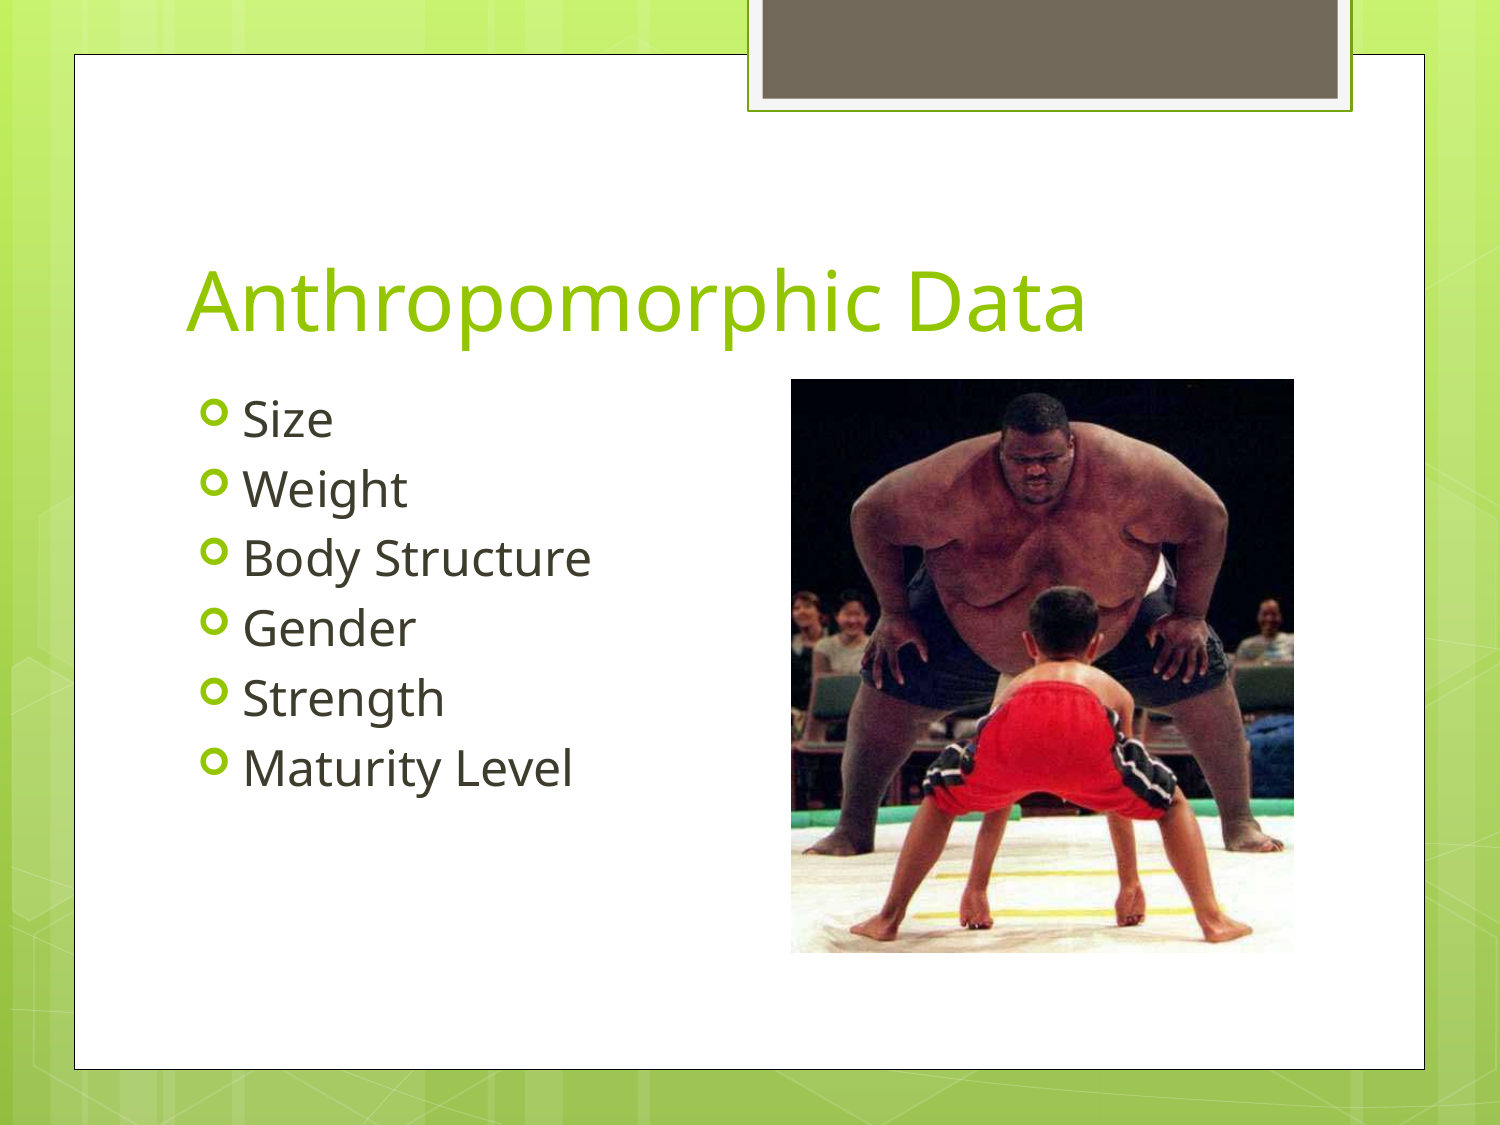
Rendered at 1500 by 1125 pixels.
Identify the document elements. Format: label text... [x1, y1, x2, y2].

title Anthropomorphic Data [171, 168, 1324, 357]
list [791, 379, 1294, 953]
list Size Weight Body Structure Gender Strength Maturity Level [171, 379, 732, 953]
